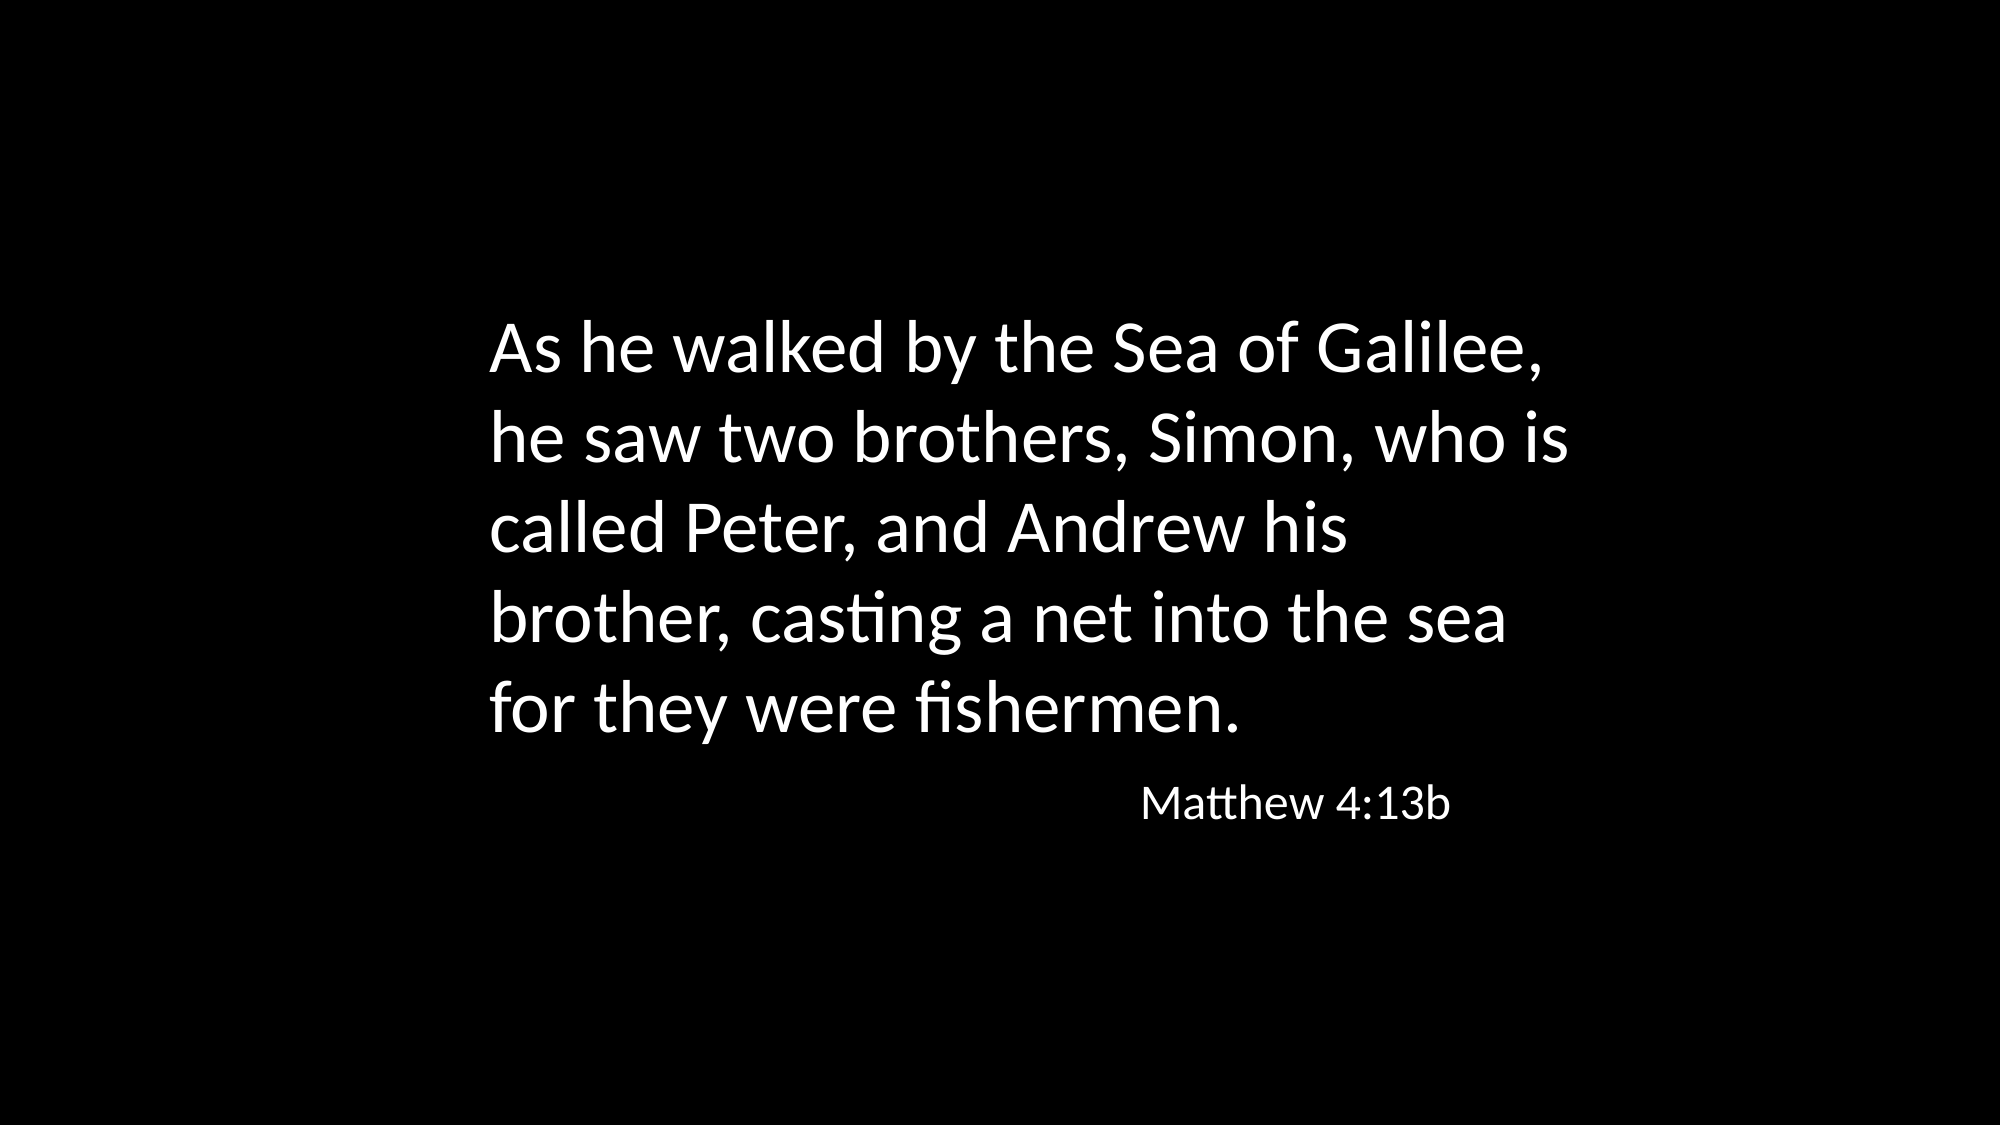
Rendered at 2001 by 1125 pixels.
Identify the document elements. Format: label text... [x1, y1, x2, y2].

text_box Matthew 4:13b [1125, 761, 1538, 837]
text_box As he walked by the Sea of Galilee, he saw two brothers, Simon, who is called Peter, and Andrew his brother, casting a net into the sea for they were fishermen. [474, 290, 1588, 756]
